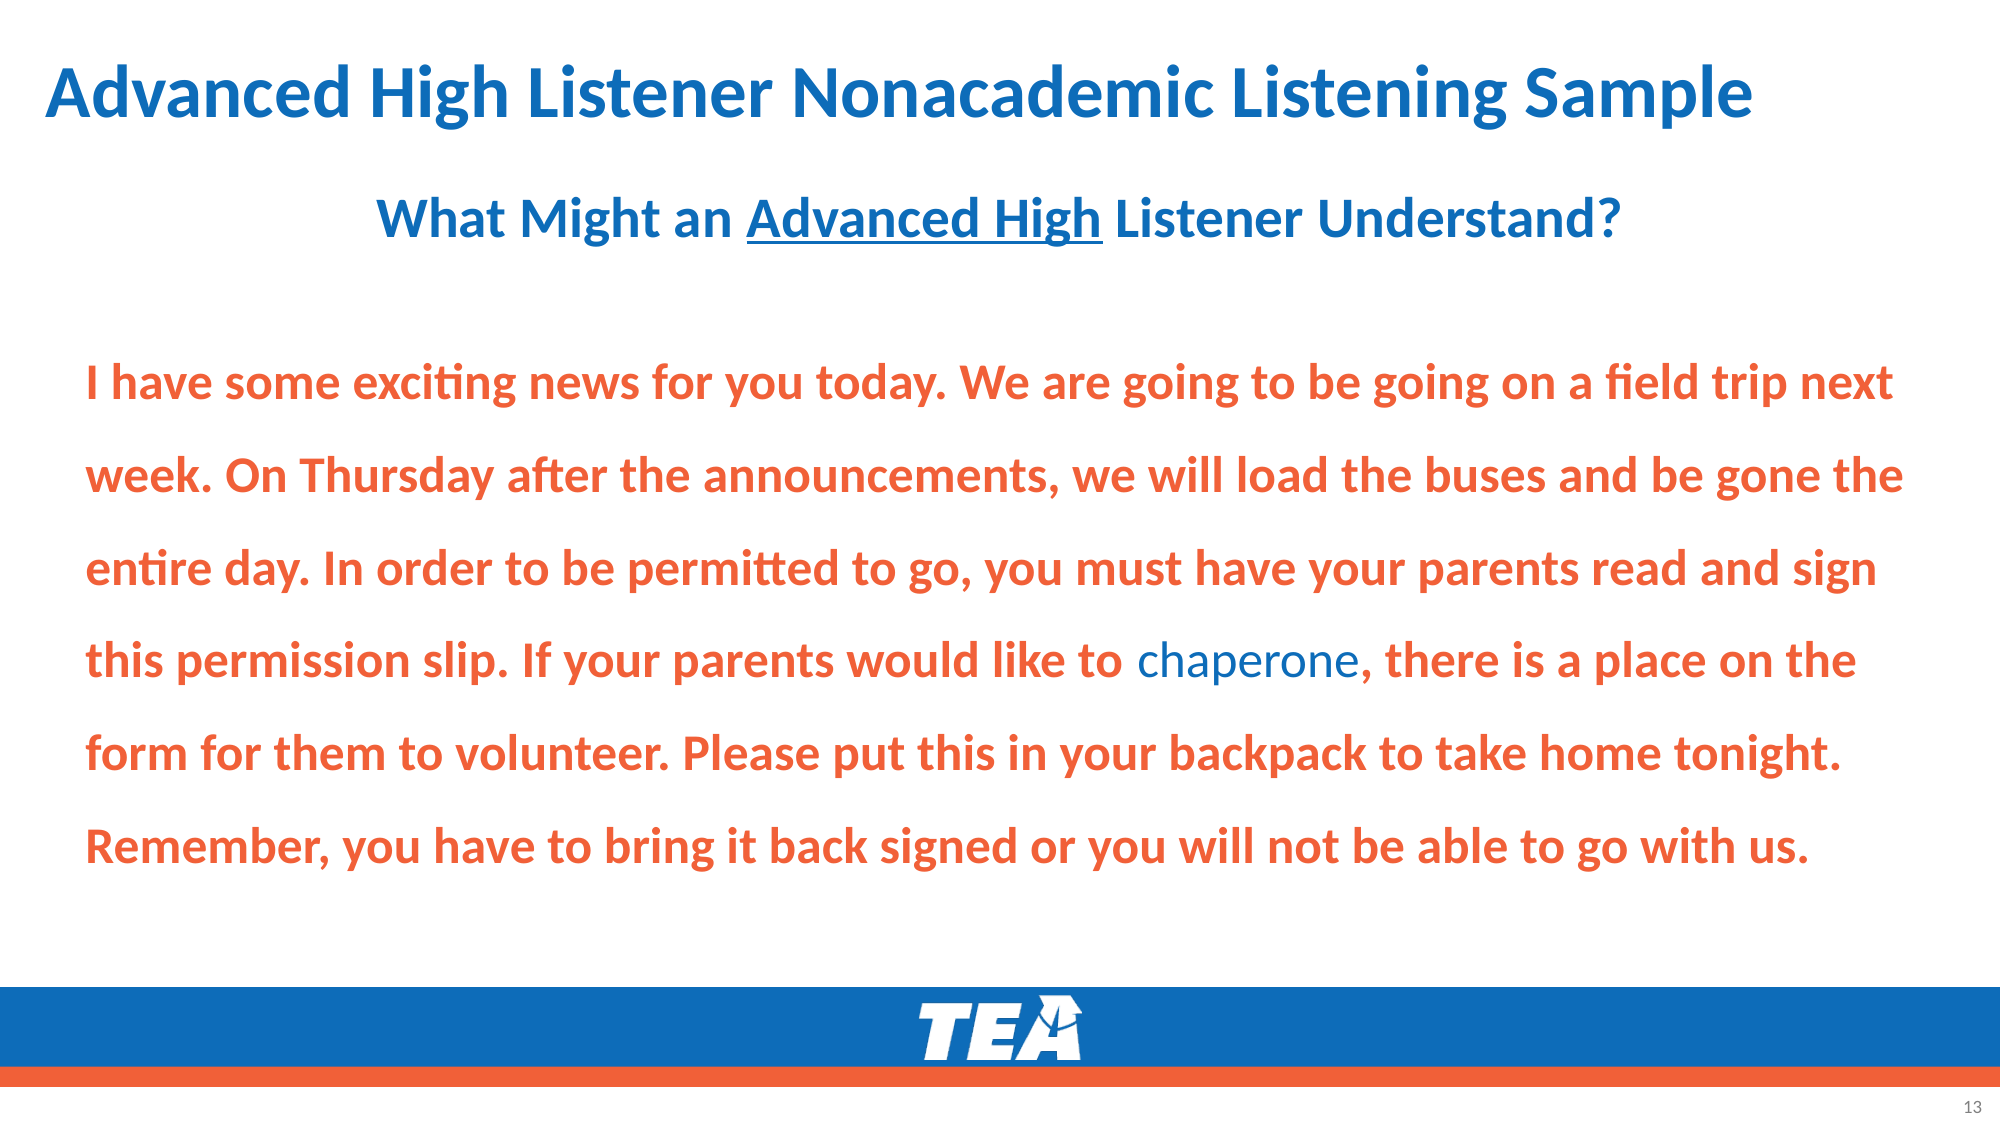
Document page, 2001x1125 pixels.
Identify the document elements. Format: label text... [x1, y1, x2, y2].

picture [918, 994, 1082, 1060]
title Advanced High Listener Nonacademic Listening Sample [30, 14, 1892, 173]
slide_number 13 [1919, 1086, 1998, 1125]
list What Might an Advanced High Listener Understand? I have some exciting news for you today. We are going to be going on a field trip next week. On Thursday after the announcements, we will load the buses and be gone the entire day. In order to be permitted to go, you must have your parents read and sign this permission slip. If your parents would like to chaperone, there is a place on the form for them to volunteer. Please put this in your backpack to take home tonight. Remember, you have to bring it back signed or you will not be able to go with us. [70, 172, 1930, 910]
